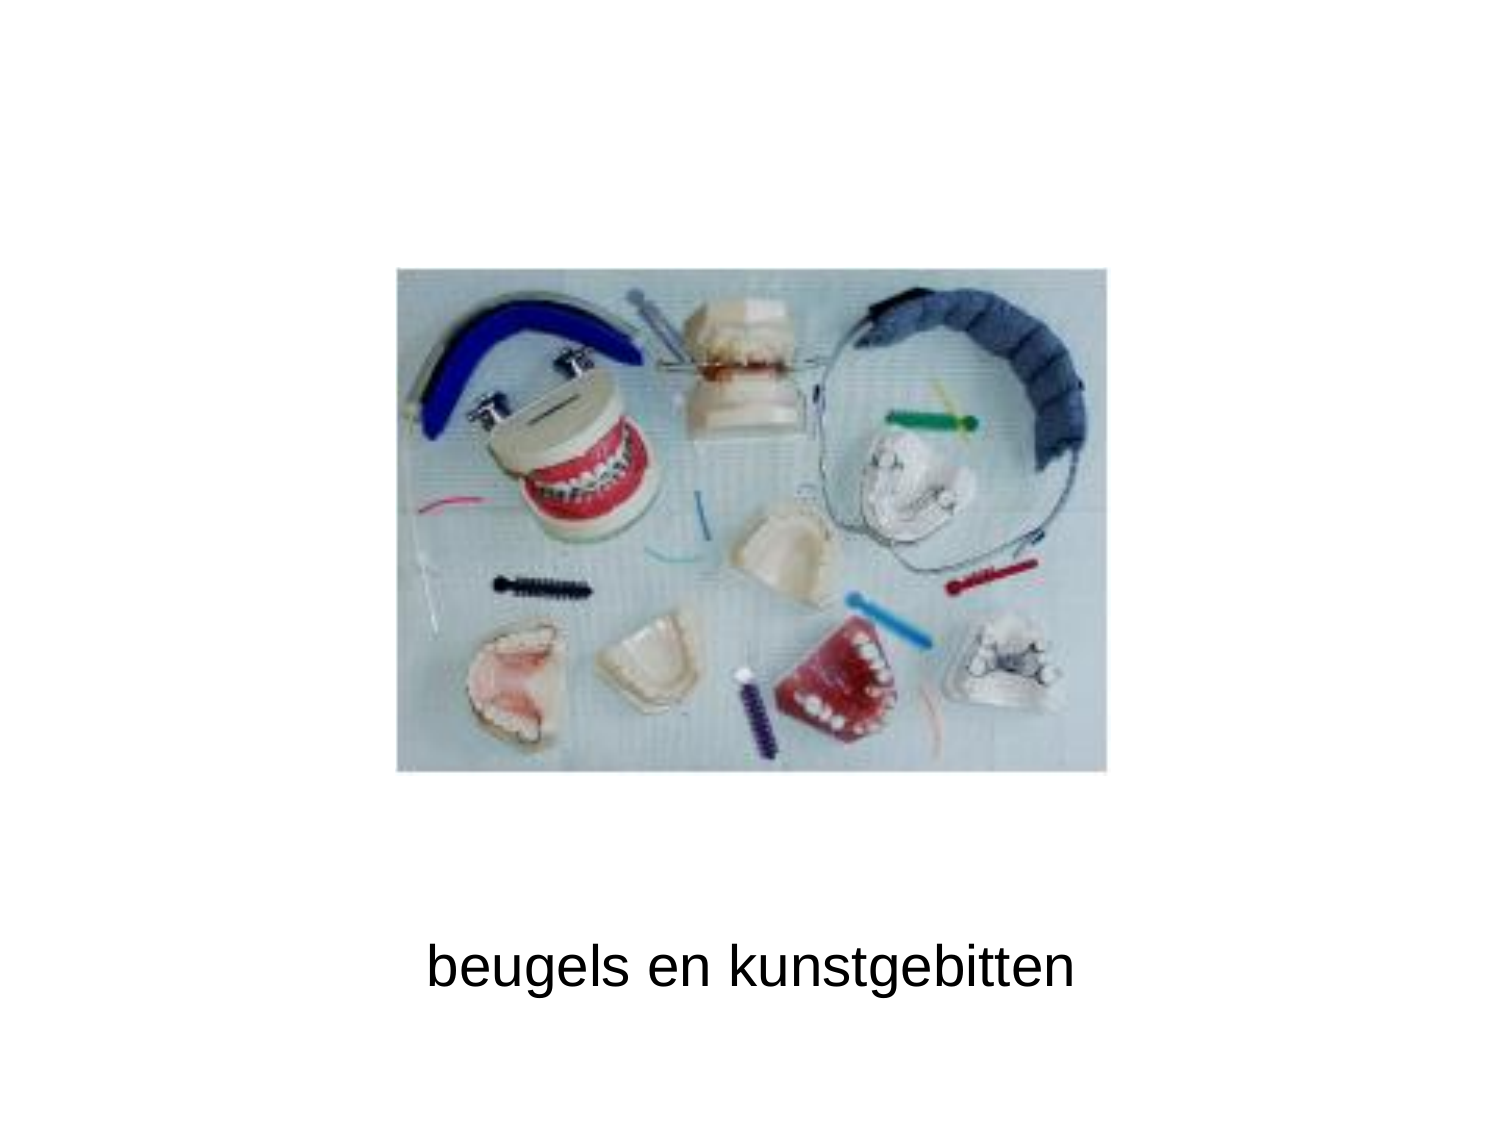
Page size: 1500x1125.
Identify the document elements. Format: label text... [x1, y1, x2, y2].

title beugels en kunstgebitten [76, 869, 1428, 1058]
picture [395, 266, 1111, 777]
